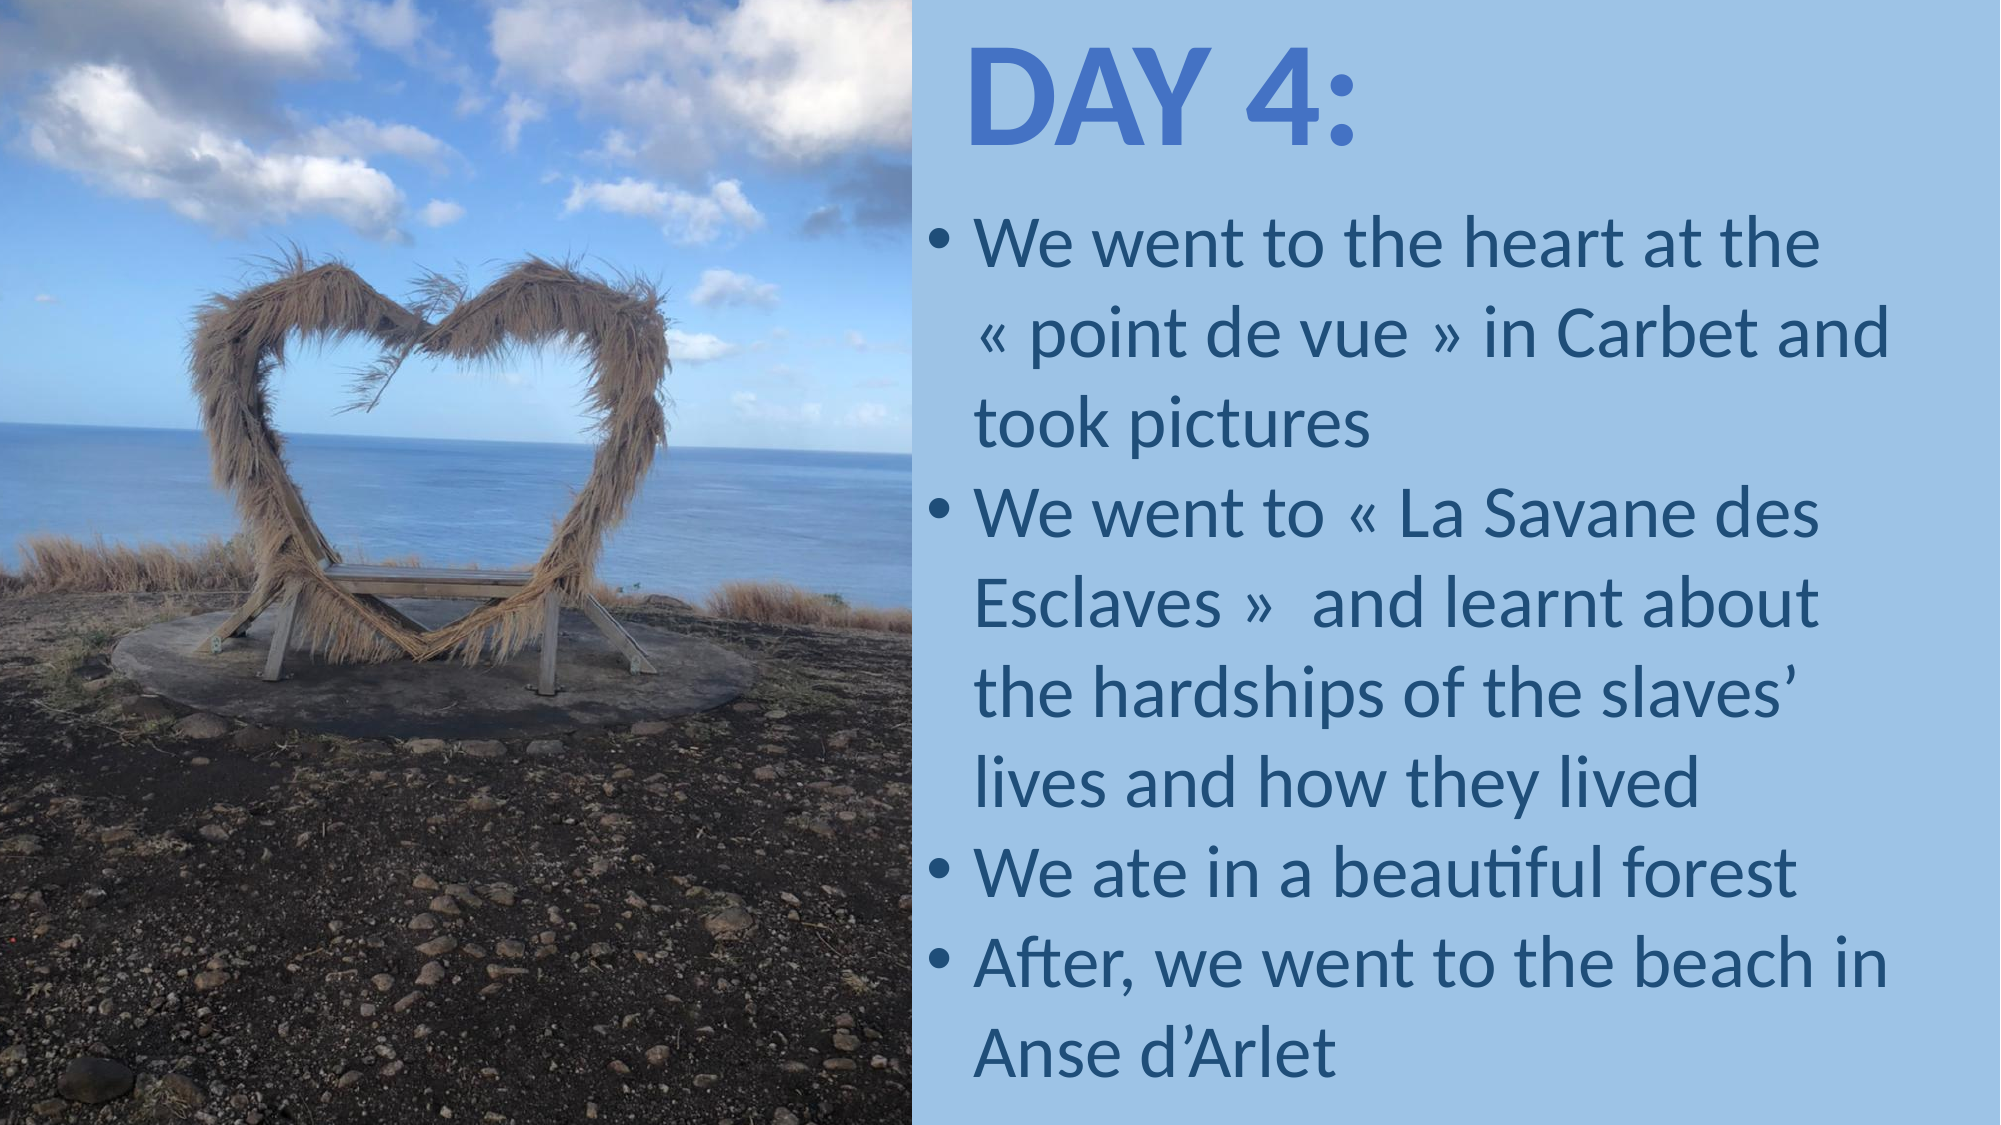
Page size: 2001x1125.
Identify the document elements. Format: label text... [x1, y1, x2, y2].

text_box We went to the heart at the « point de vue » in Carbet and took pictures We went to « La Savane des Esclaves » and learnt about the hardships of the slaves’ lives and how they lived We ate in a beautiful forest After, we went to the beach in Anse d’Arlet [912, 185, 1944, 1125]
text_box DAY 4: [912, 0, 1544, 184]
picture [0, 0, 912, 1125]
